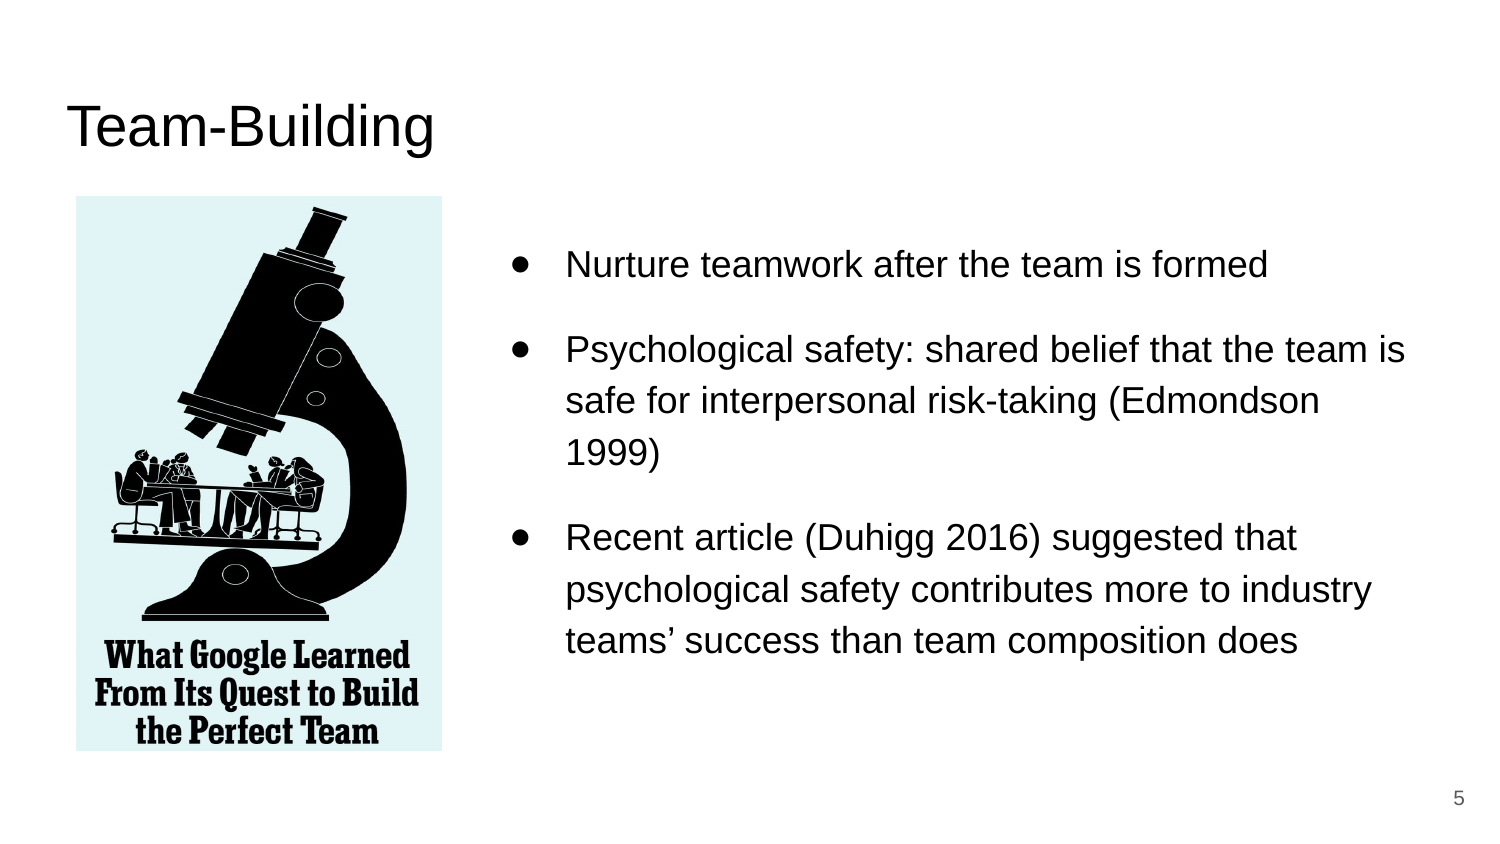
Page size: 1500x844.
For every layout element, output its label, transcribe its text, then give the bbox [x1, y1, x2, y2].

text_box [75, 196, 443, 752]
list Nurture teamwork after the team is formed Psychological safety: shared belief that the team is safe for interpersonal risk-taking (Edmondson 1999) Recent article (Duhigg 2016) suggested that psychological safety contributes more to industry teams’ success than team composition does [475, 217, 1434, 756]
title Team-Building [51, 72, 1449, 167]
slide_number ‹#› [1389, 764, 1480, 830]
